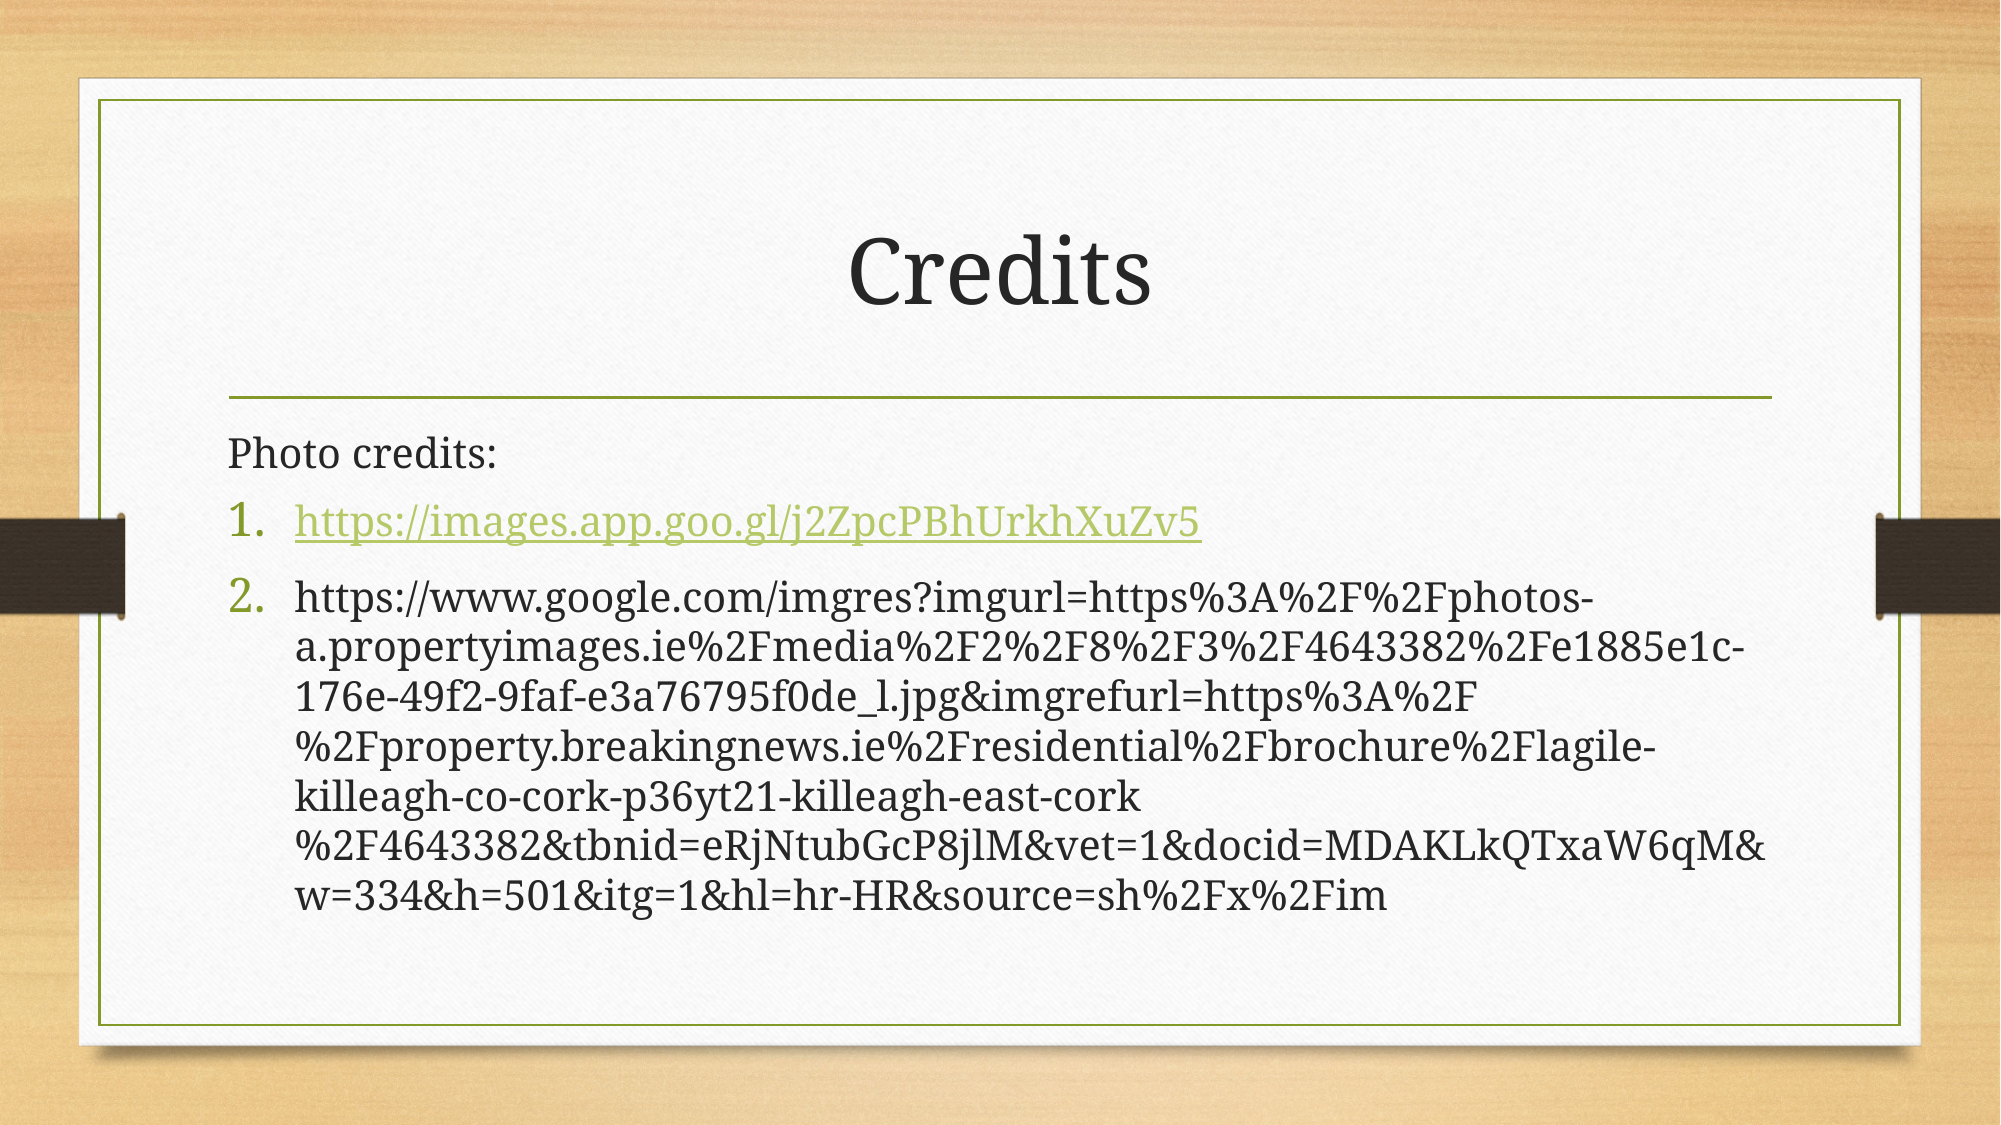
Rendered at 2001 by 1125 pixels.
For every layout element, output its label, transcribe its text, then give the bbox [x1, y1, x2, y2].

list Photo credits: https://images.app.goo.gl/j2ZpcPBhUrkhXuZv5 https://www.google.com/imgres?imgurl=https%3A%2F%2Fphotos-a.propertyimages.ie%2Fmedia%2F2%2F8%2F3%2F4643382%2Fe1885e1c-176e-49f2-9faf-e3a76795f0de_l.jpg&imgrefurl=https%3A%2F%2Fproperty.breakingnews.ie%2Fresidential%2Fbrochure%2Flagile-killeagh-co-cork-p36yt21-killeagh-east-cork%2F4643382&tbnid=eRjNtubGcP8jlM&vet=1&docid=MDAKLkQTxaW6qM&w=334&h=501&itg=1&hl=hr-HR&source=sh%2Fx%2Fim [212, 419, 1788, 964]
title Credits [212, 161, 1788, 375]
picture [0, 0, 2001, 1125]
